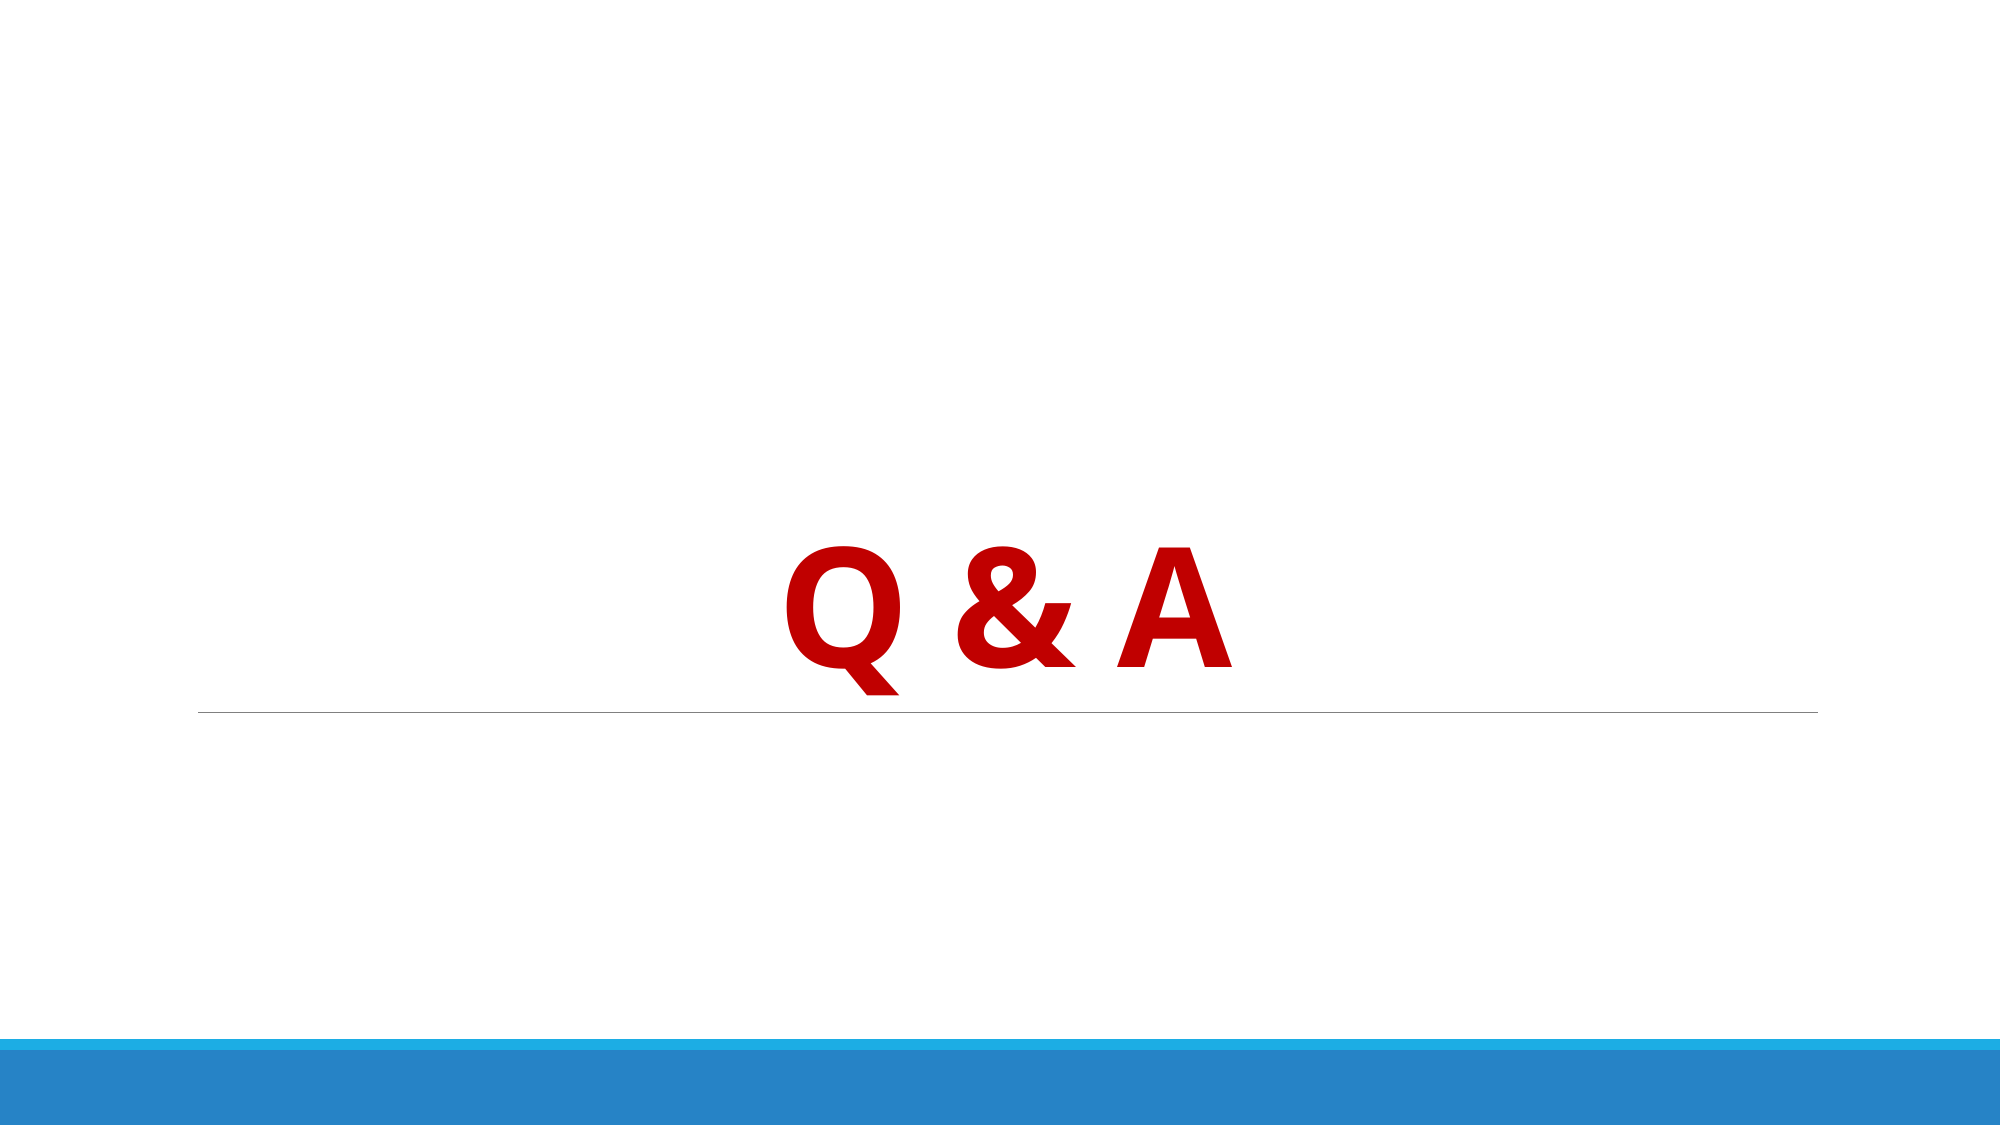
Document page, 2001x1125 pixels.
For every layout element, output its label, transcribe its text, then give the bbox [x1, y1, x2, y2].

title Q & A [180, 124, 1830, 710]
